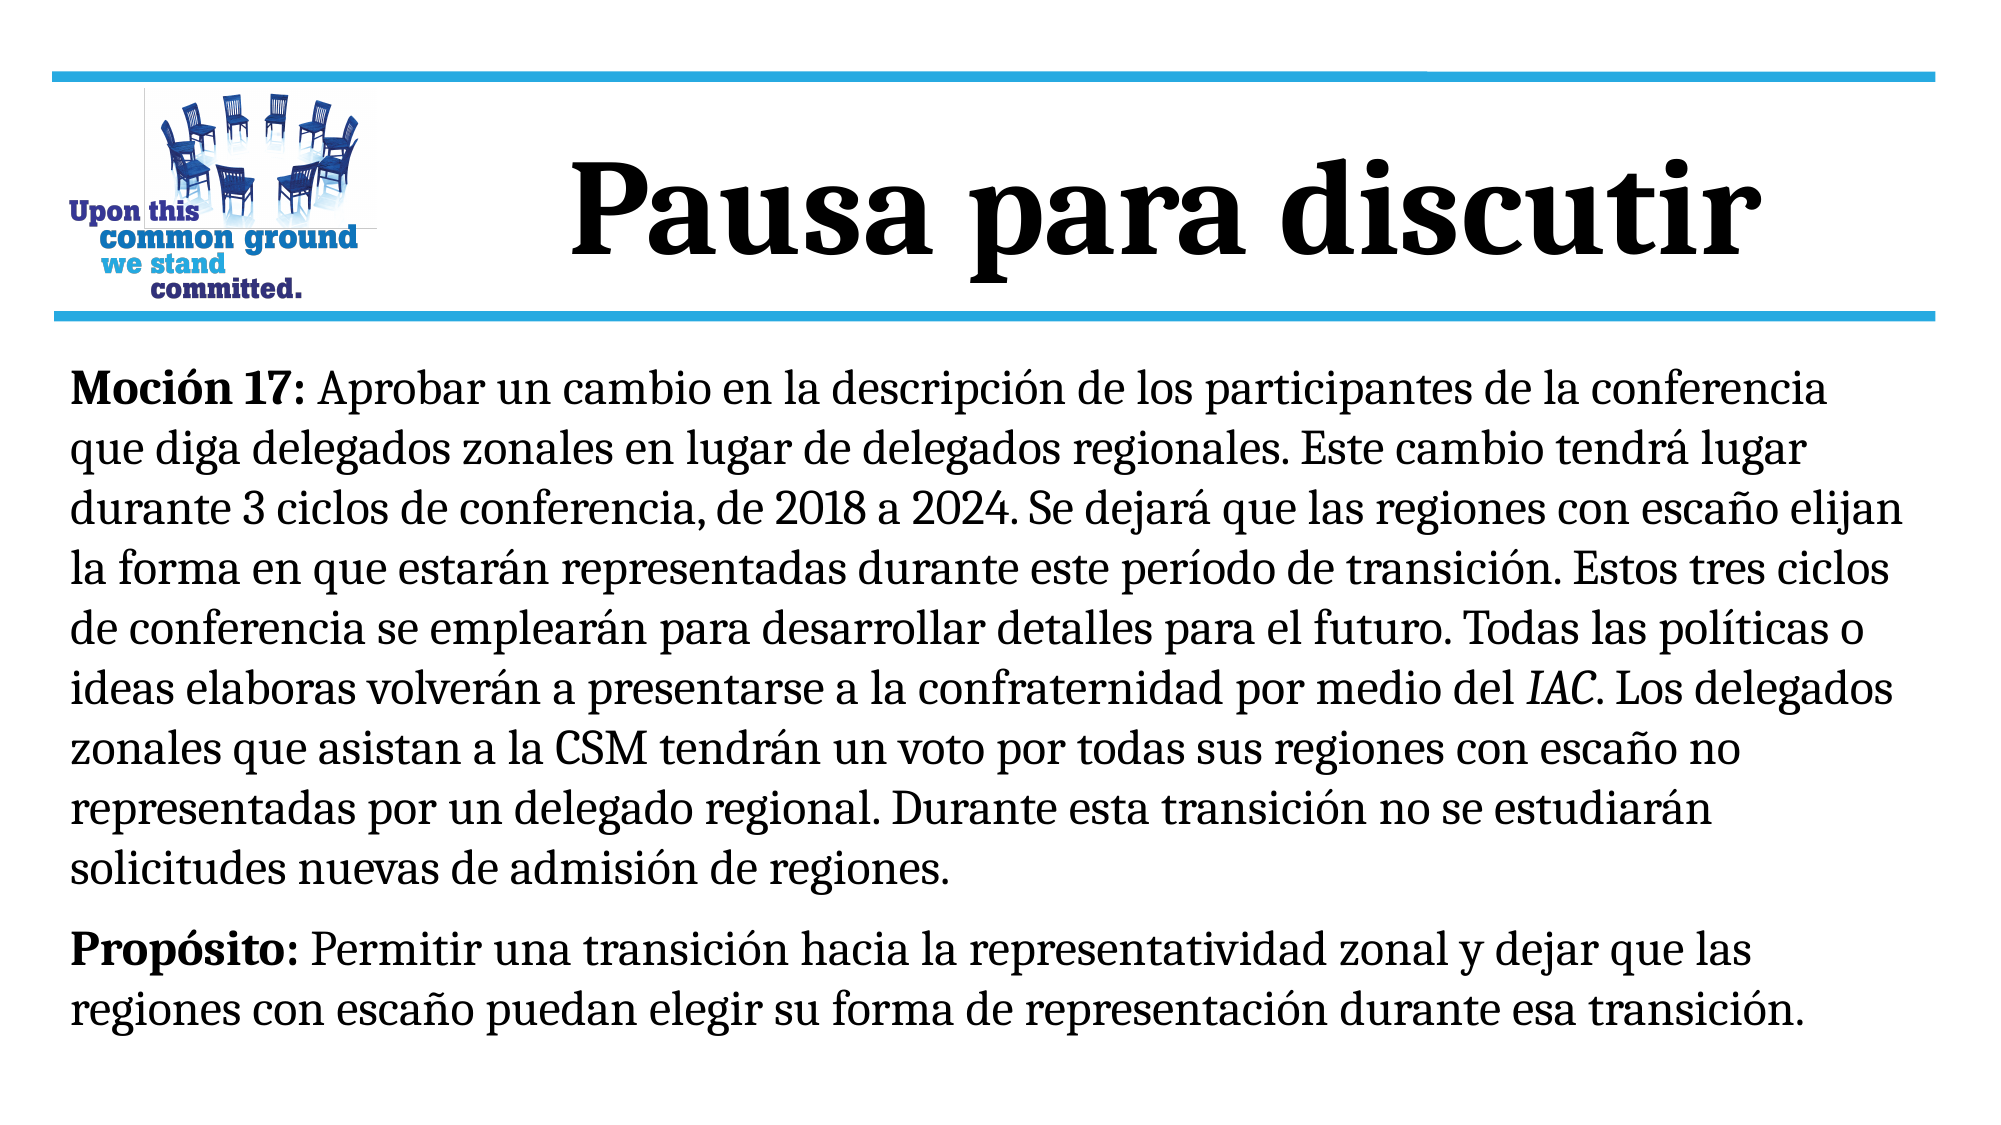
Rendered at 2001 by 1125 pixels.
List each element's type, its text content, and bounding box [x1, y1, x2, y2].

list Moción 17: Aprobar un cambio en la descripción de los participantes de la conferencia que diga delegados zonales en lugar de delegados regionales. Este cambio tendrá lugar durante 3 ciclos de conferencia, de 2018 a 2024. Se dejará que las regiones con escaño elijan la forma en que estarán representadas durante este período de transición. Estos tres ciclos de conferencia se emplearán para desarrollar detalles para el futuro. Todas las políticas o ideas elaboras volverán a presentarse a la confraternidad por medio del IAC. Los delegados zonales que asistan a la CSM tendrán un voto por todas sus regiones con escaño no representadas por un delegado regional. Durante esta transición no se estudiarán solicitudes nuevas de admisión de regiones. Propósito: Permitir una transición hacia la representatividad zonal y dejar que las regiones con escaño puedan elegir su forma de representación durante esa transición. [55, 346, 1922, 1125]
picture [69, 88, 377, 305]
